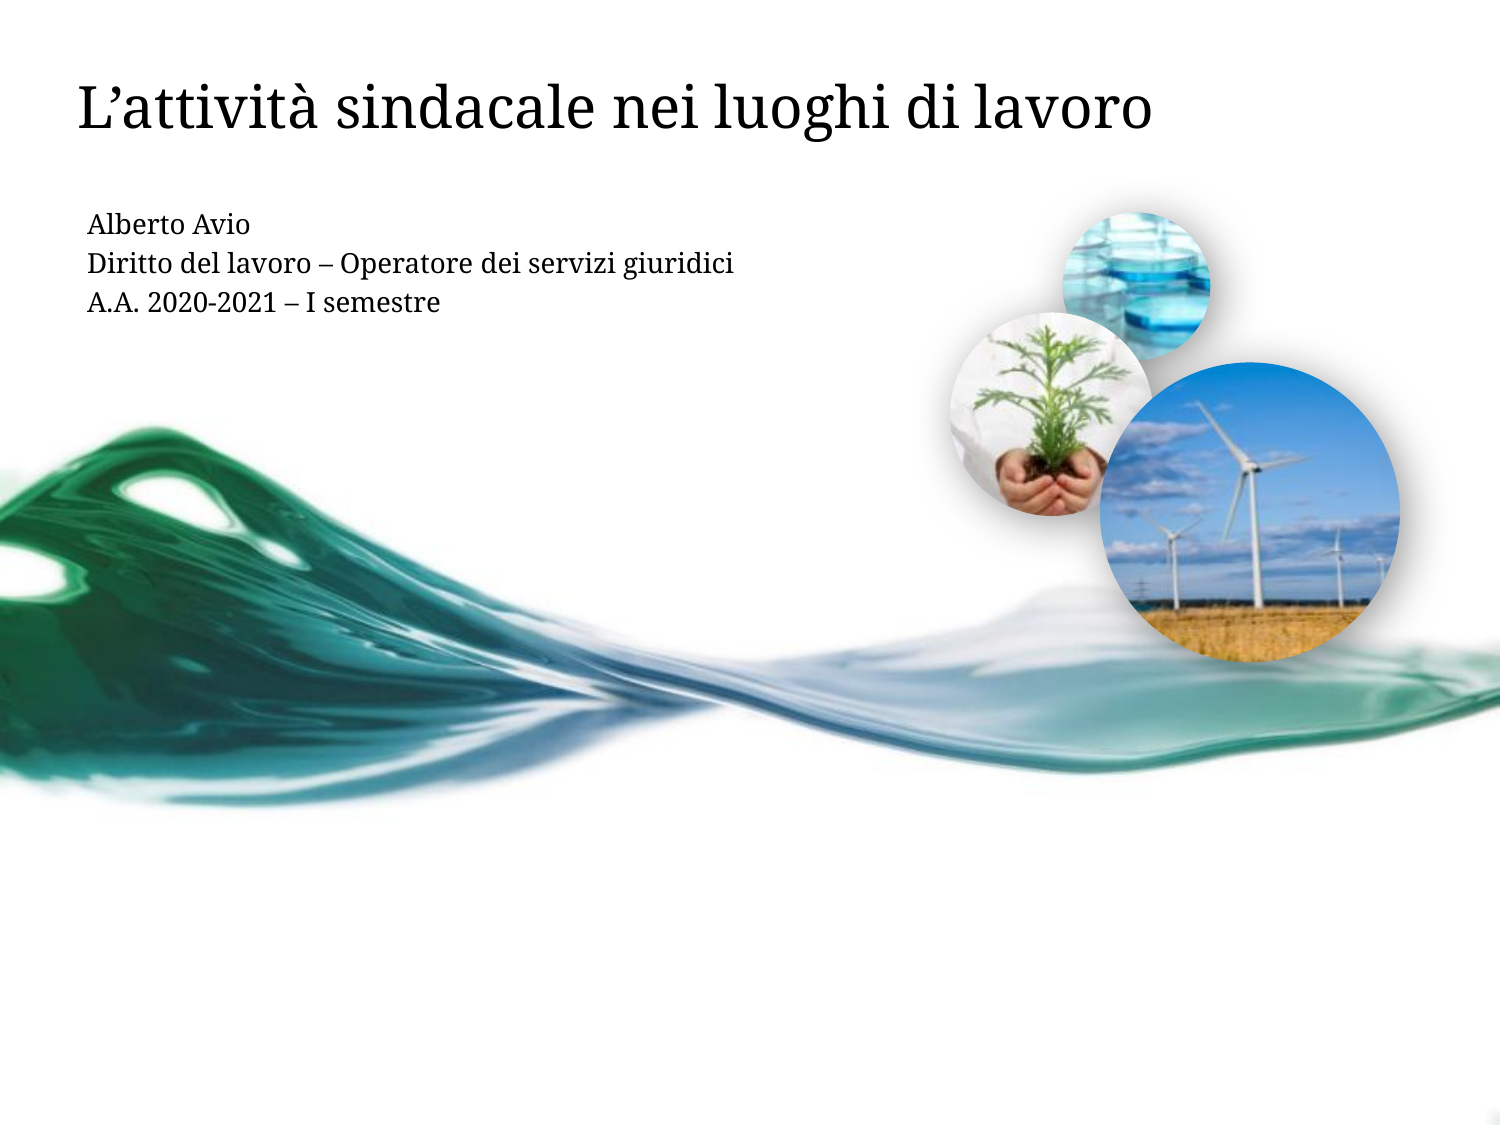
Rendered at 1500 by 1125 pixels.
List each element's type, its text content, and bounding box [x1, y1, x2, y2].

picture [0, 120, 1500, 1125]
subtitle Alberto Avio Diritto del lavoro – Operatore dei servizi giuridici A.A. 2020-2021 – I semestre [72, 200, 938, 327]
title L’attività sindacale nei luoghi di lavoro [62, 62, 1338, 188]
